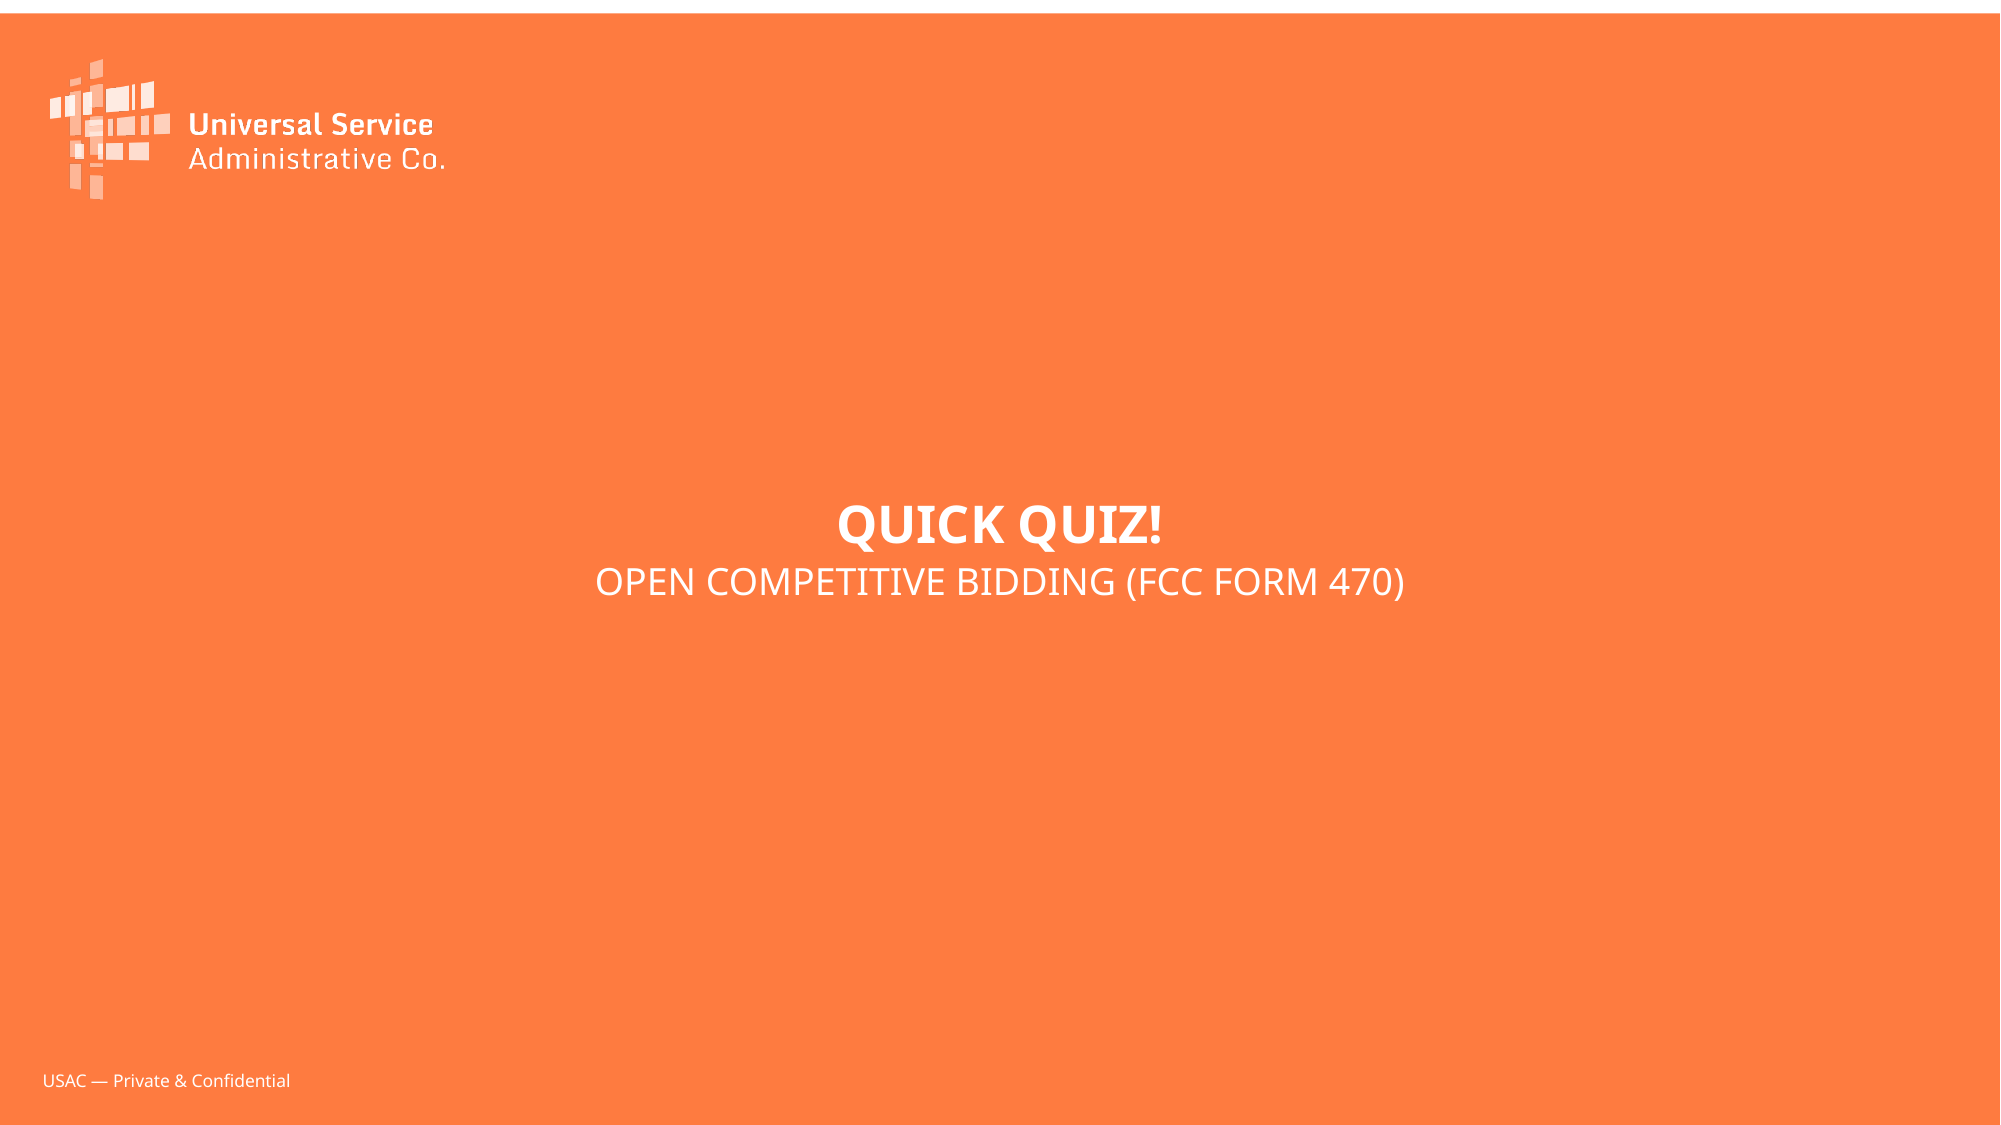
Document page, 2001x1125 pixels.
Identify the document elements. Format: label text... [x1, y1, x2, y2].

picture [50, 59, 444, 200]
list QUICK QUIZ! [50, 467, 1950, 578]
list OPEN COMPETITIVE BIDDING (FCC FORM 470) [50, 578, 1950, 610]
